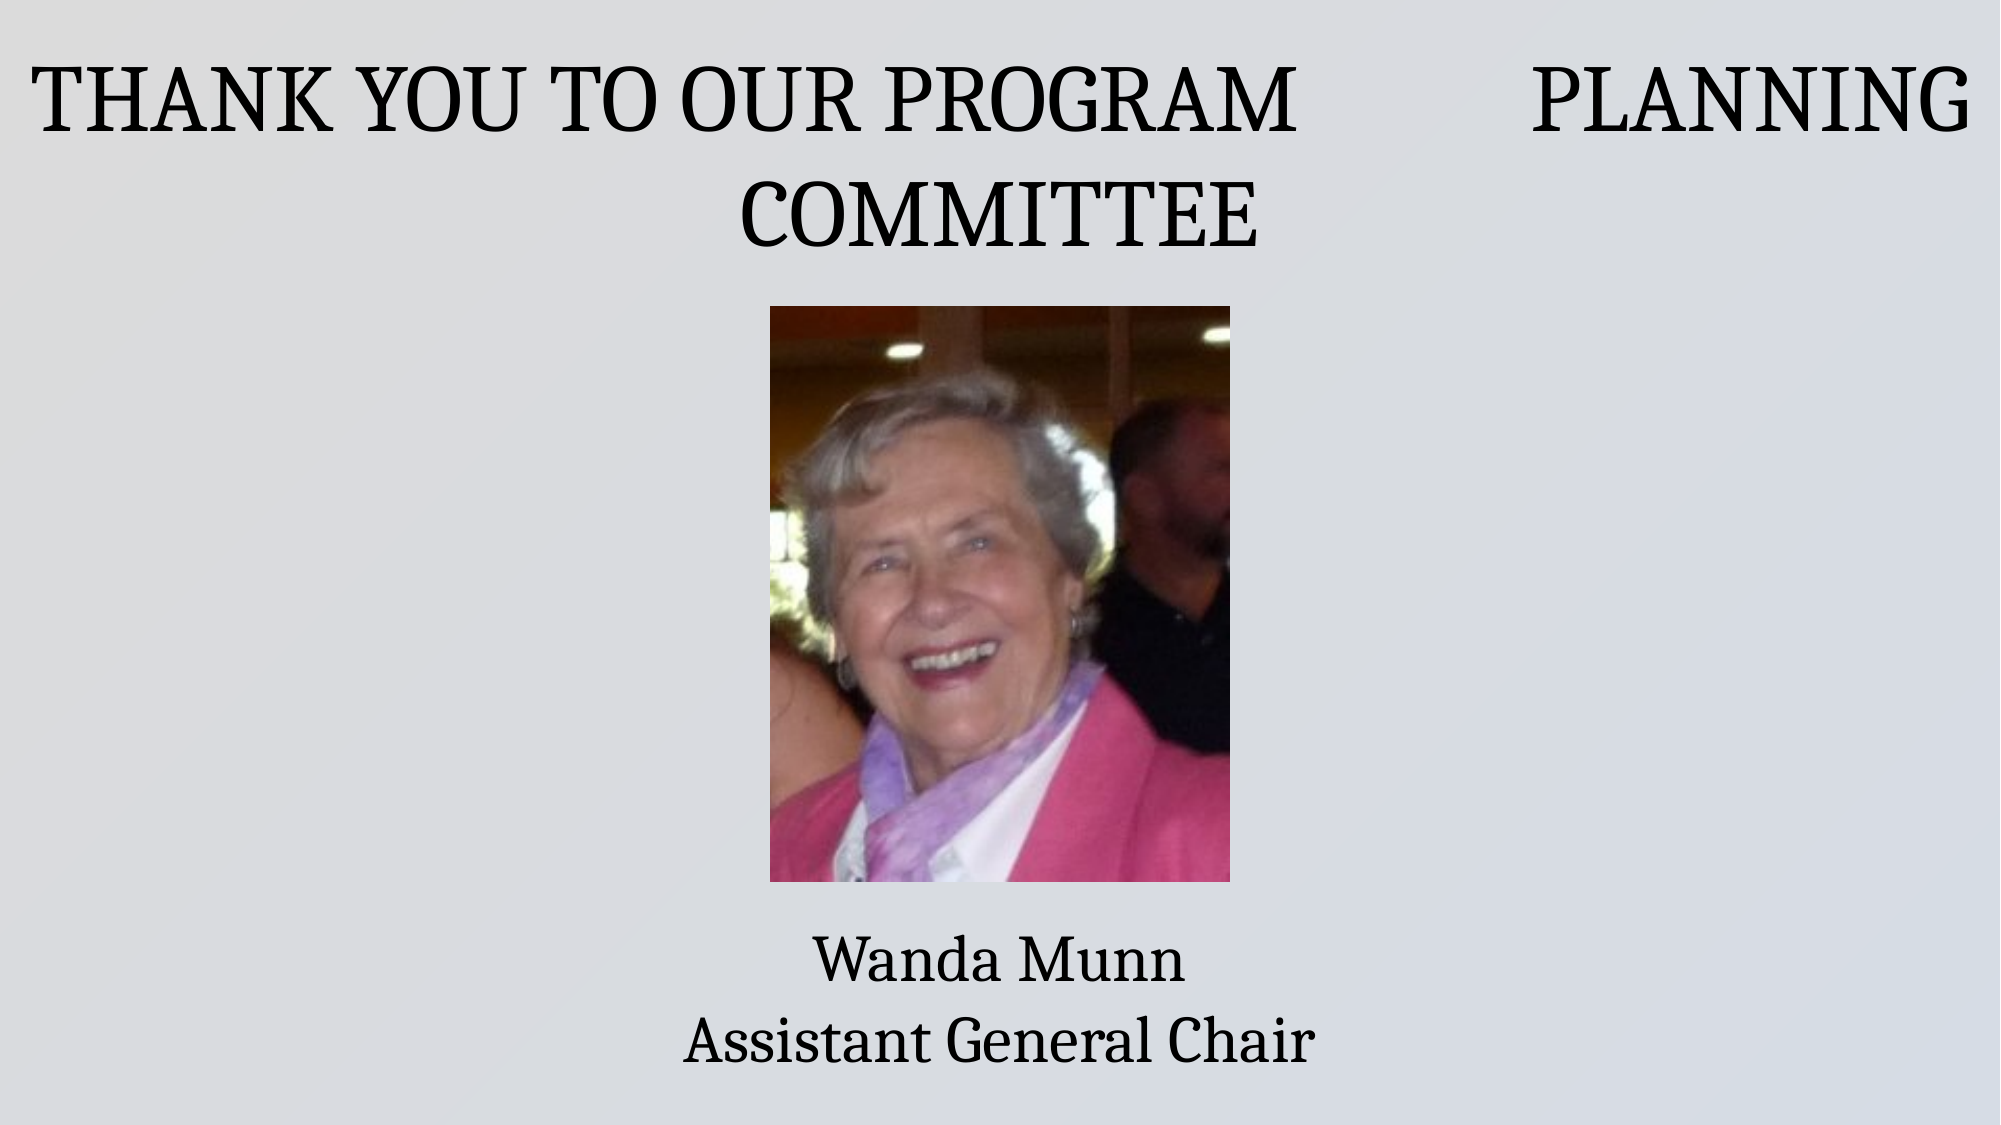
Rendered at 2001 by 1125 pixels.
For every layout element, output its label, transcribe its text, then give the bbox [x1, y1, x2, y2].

picture [770, 306, 1230, 882]
text_box Assistant General Chair [646, 988, 1354, 1083]
text_box THANK YOU TO OUR PROGRAM PLANNING COMMITTEE [0, 28, 2000, 273]
text_box Wanda Munn [637, 907, 1363, 1003]
